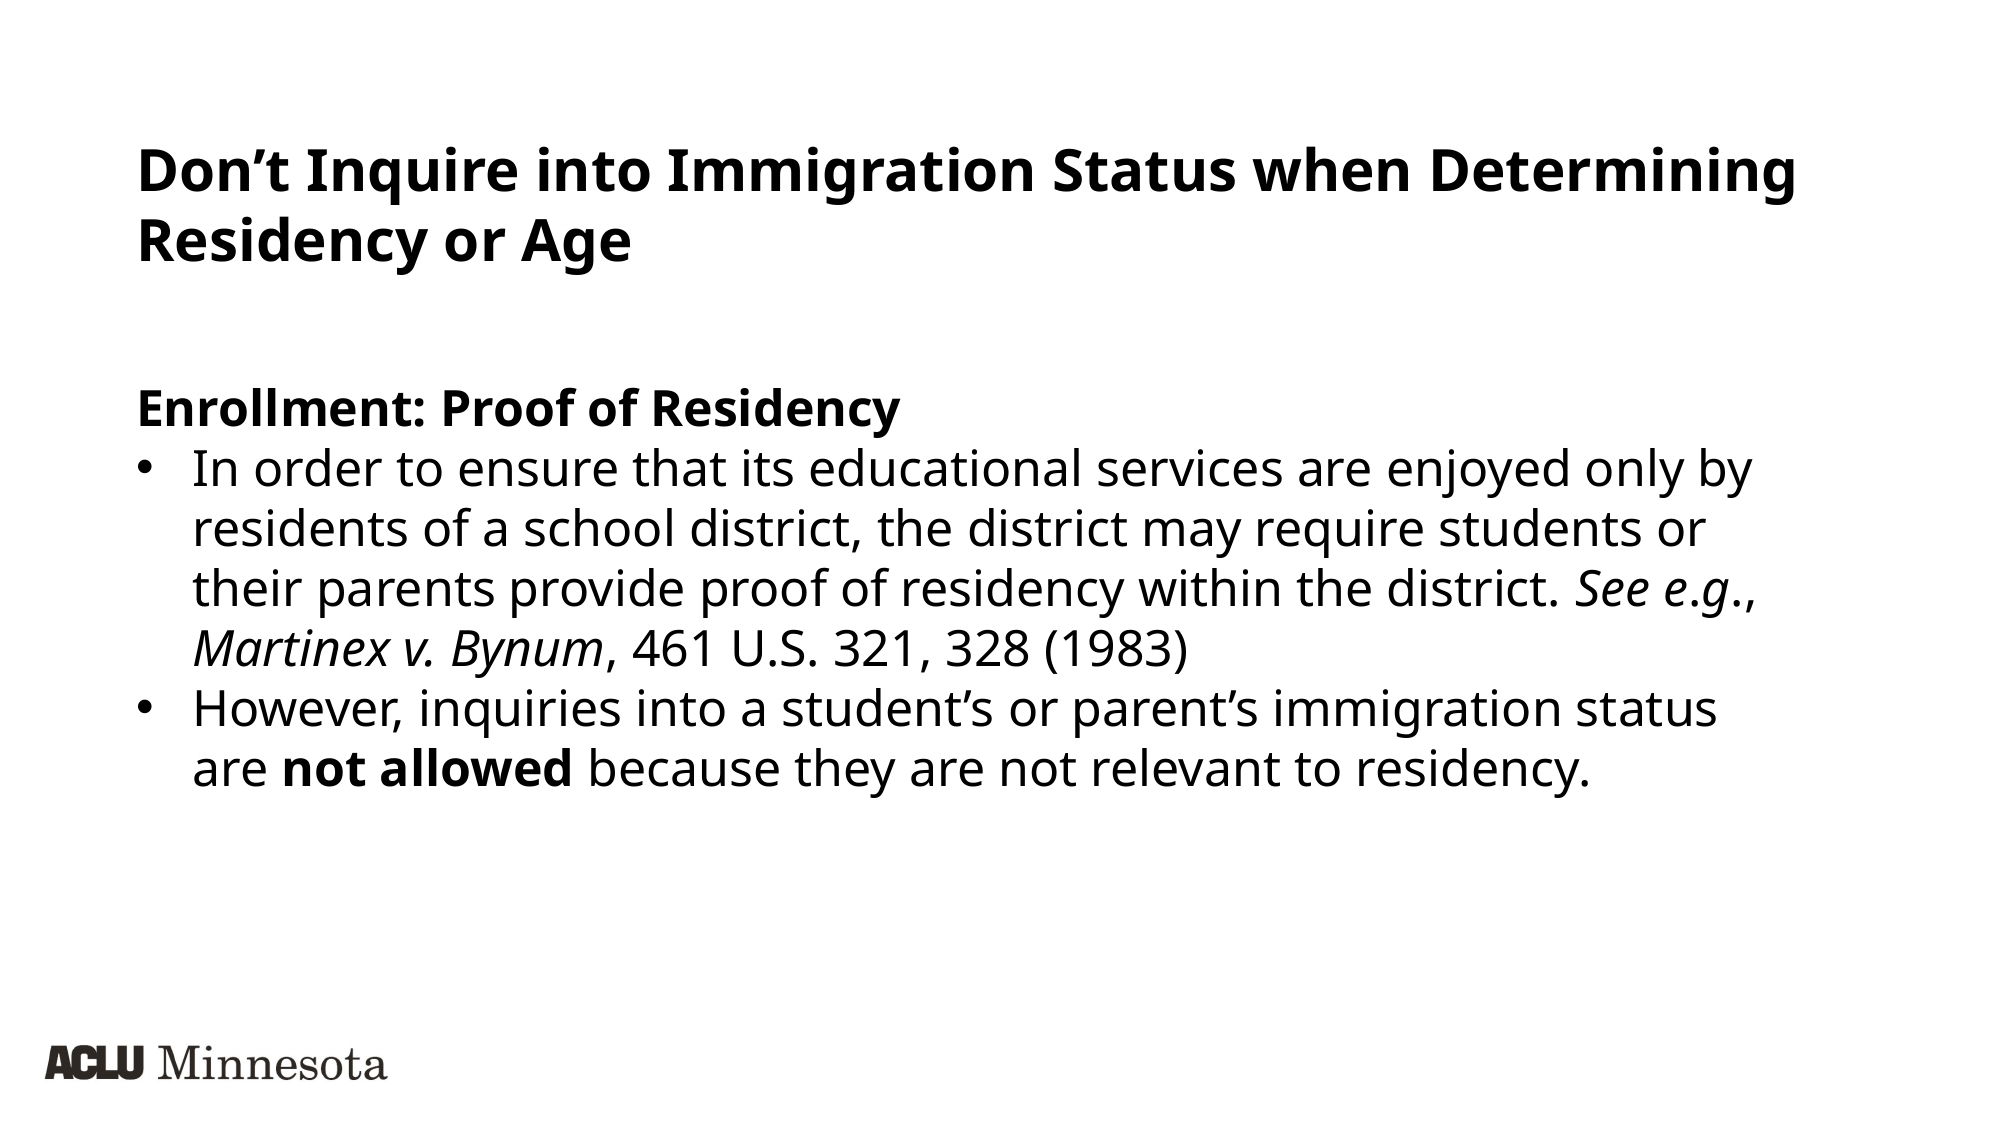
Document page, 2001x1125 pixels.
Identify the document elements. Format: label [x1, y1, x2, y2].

list [0, 0, 2000, 1125]
